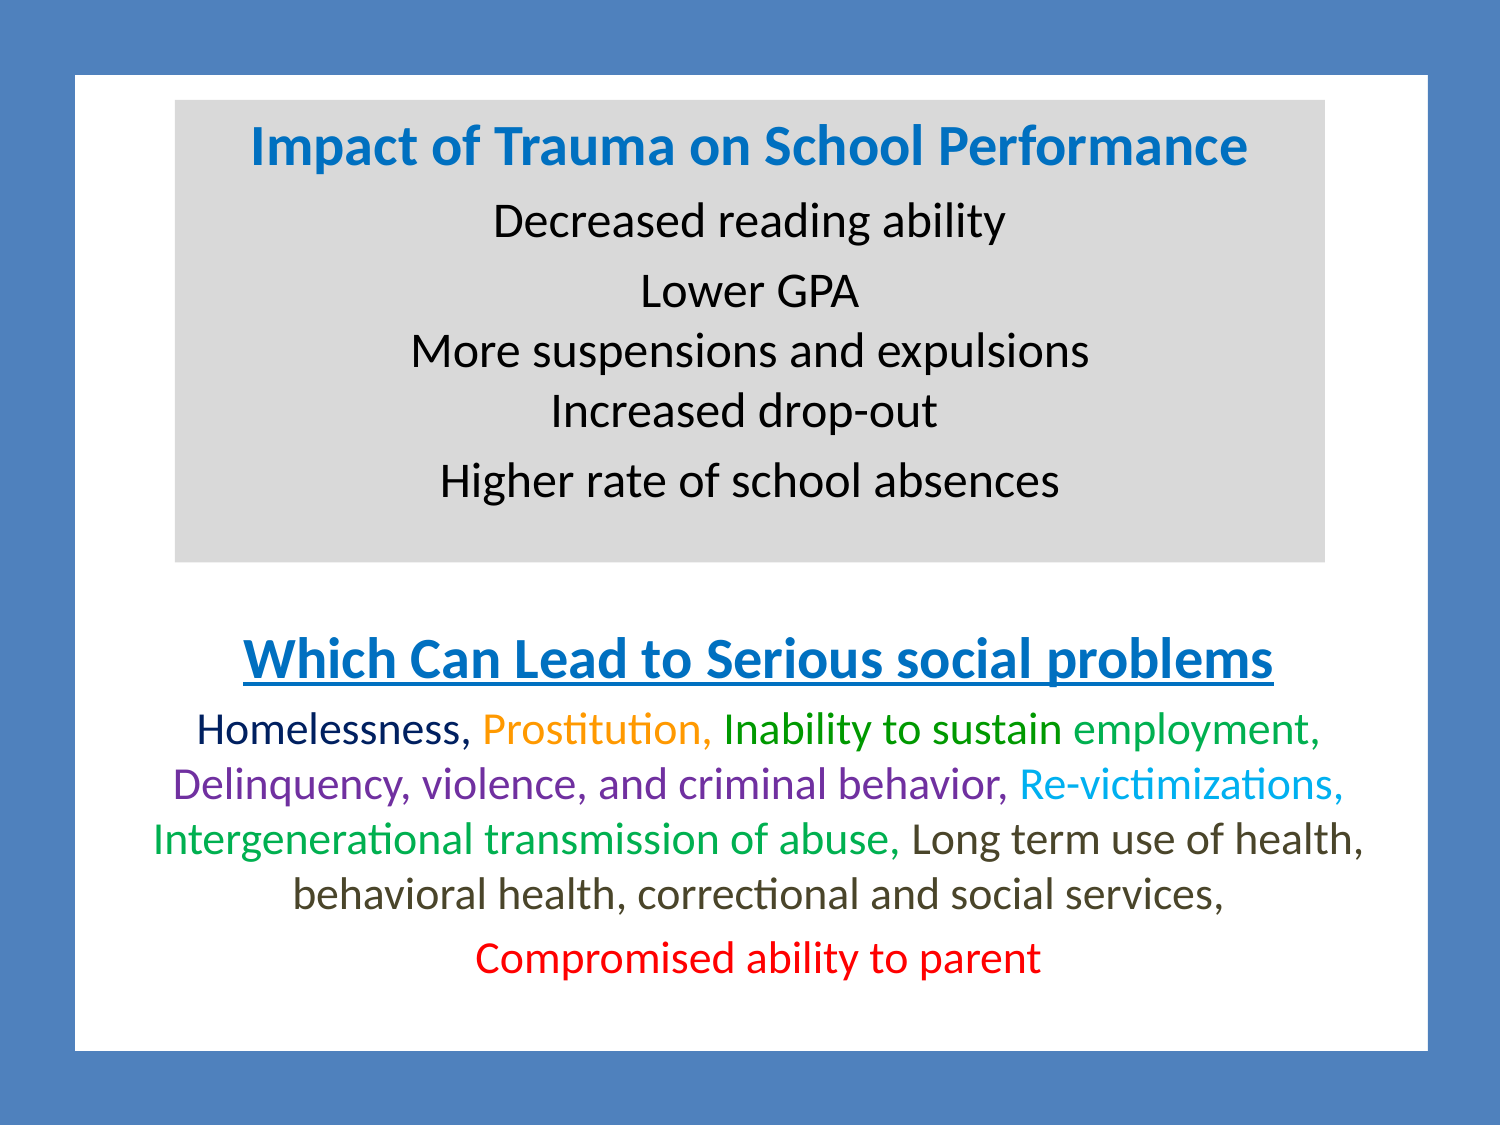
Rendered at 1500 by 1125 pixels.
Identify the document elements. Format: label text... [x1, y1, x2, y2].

list Impact of Trauma on School Performance Decreased reading ability Lower GPA More suspensions and expulsions Increased drop-out Higher rate of school absences [174, 99, 1325, 563]
text_box Which Can Lead to Serious social problems Homelessness, Prostitution, Inability to sustain employment, Delinquency, violence, and criminal behavior, Re-victimizations, Intergenerational transmission of abuse, Long term use of health, behavioral health, correctional and social services, Compromised ability to parent [133, 612, 1384, 999]
